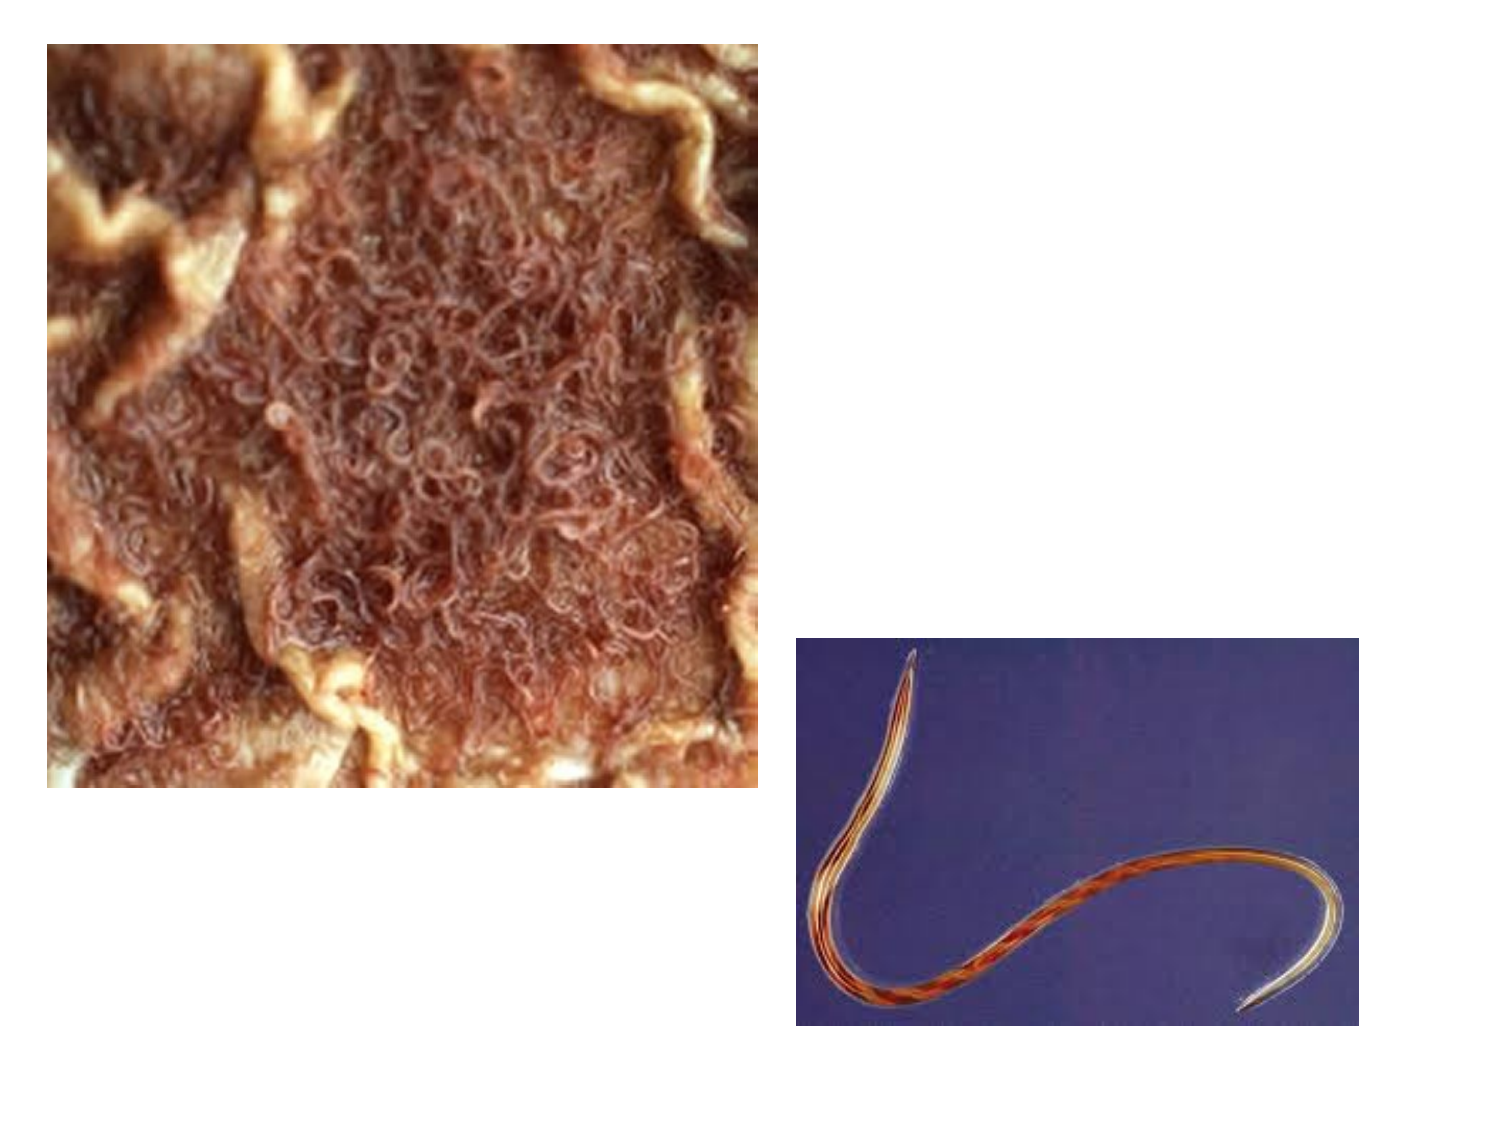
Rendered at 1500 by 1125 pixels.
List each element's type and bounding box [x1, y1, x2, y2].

list [0, 44, 1078, 788]
picture [796, 638, 1360, 1027]
